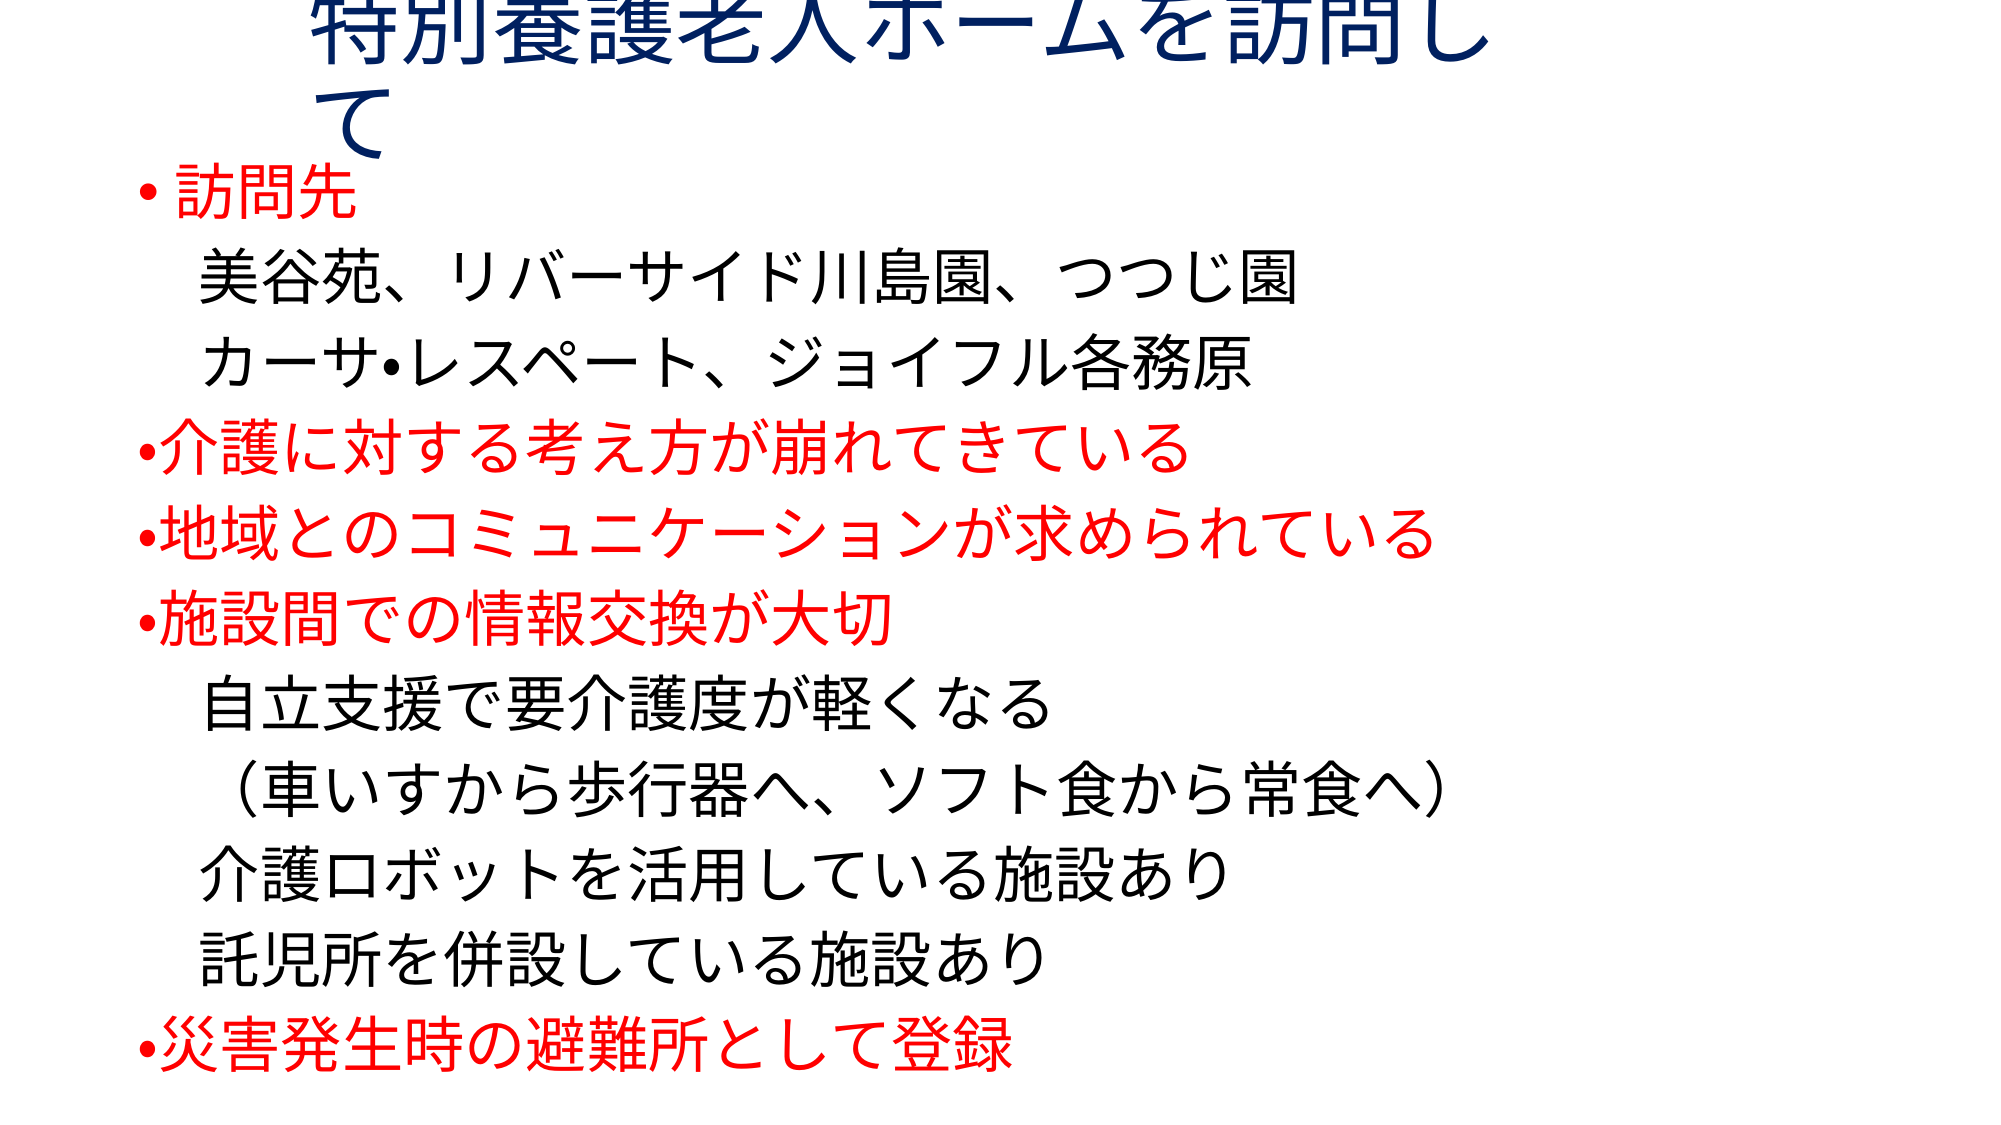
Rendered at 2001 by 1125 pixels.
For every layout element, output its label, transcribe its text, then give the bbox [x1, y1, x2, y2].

list 訪問先 美谷苑、リバーサイド川島園、つつじ園 カーサ・レスペート、ジョイフル各務原 ・介護に対する考え方が崩れてきている ・地域とのコミュニケーションが求められている ・施設間での情報交換が大切 自立支援で要介護度が軽くなる （車いすから歩行器へ、ソフト食から常食へ） 介護ロボットを活用している施設あり 託児所を併設している施設あり ・災害発生時の避難所として登録 [122, 154, 1848, 1097]
title 特別養護老人ホームを訪問して [293, 0, 1585, 154]
